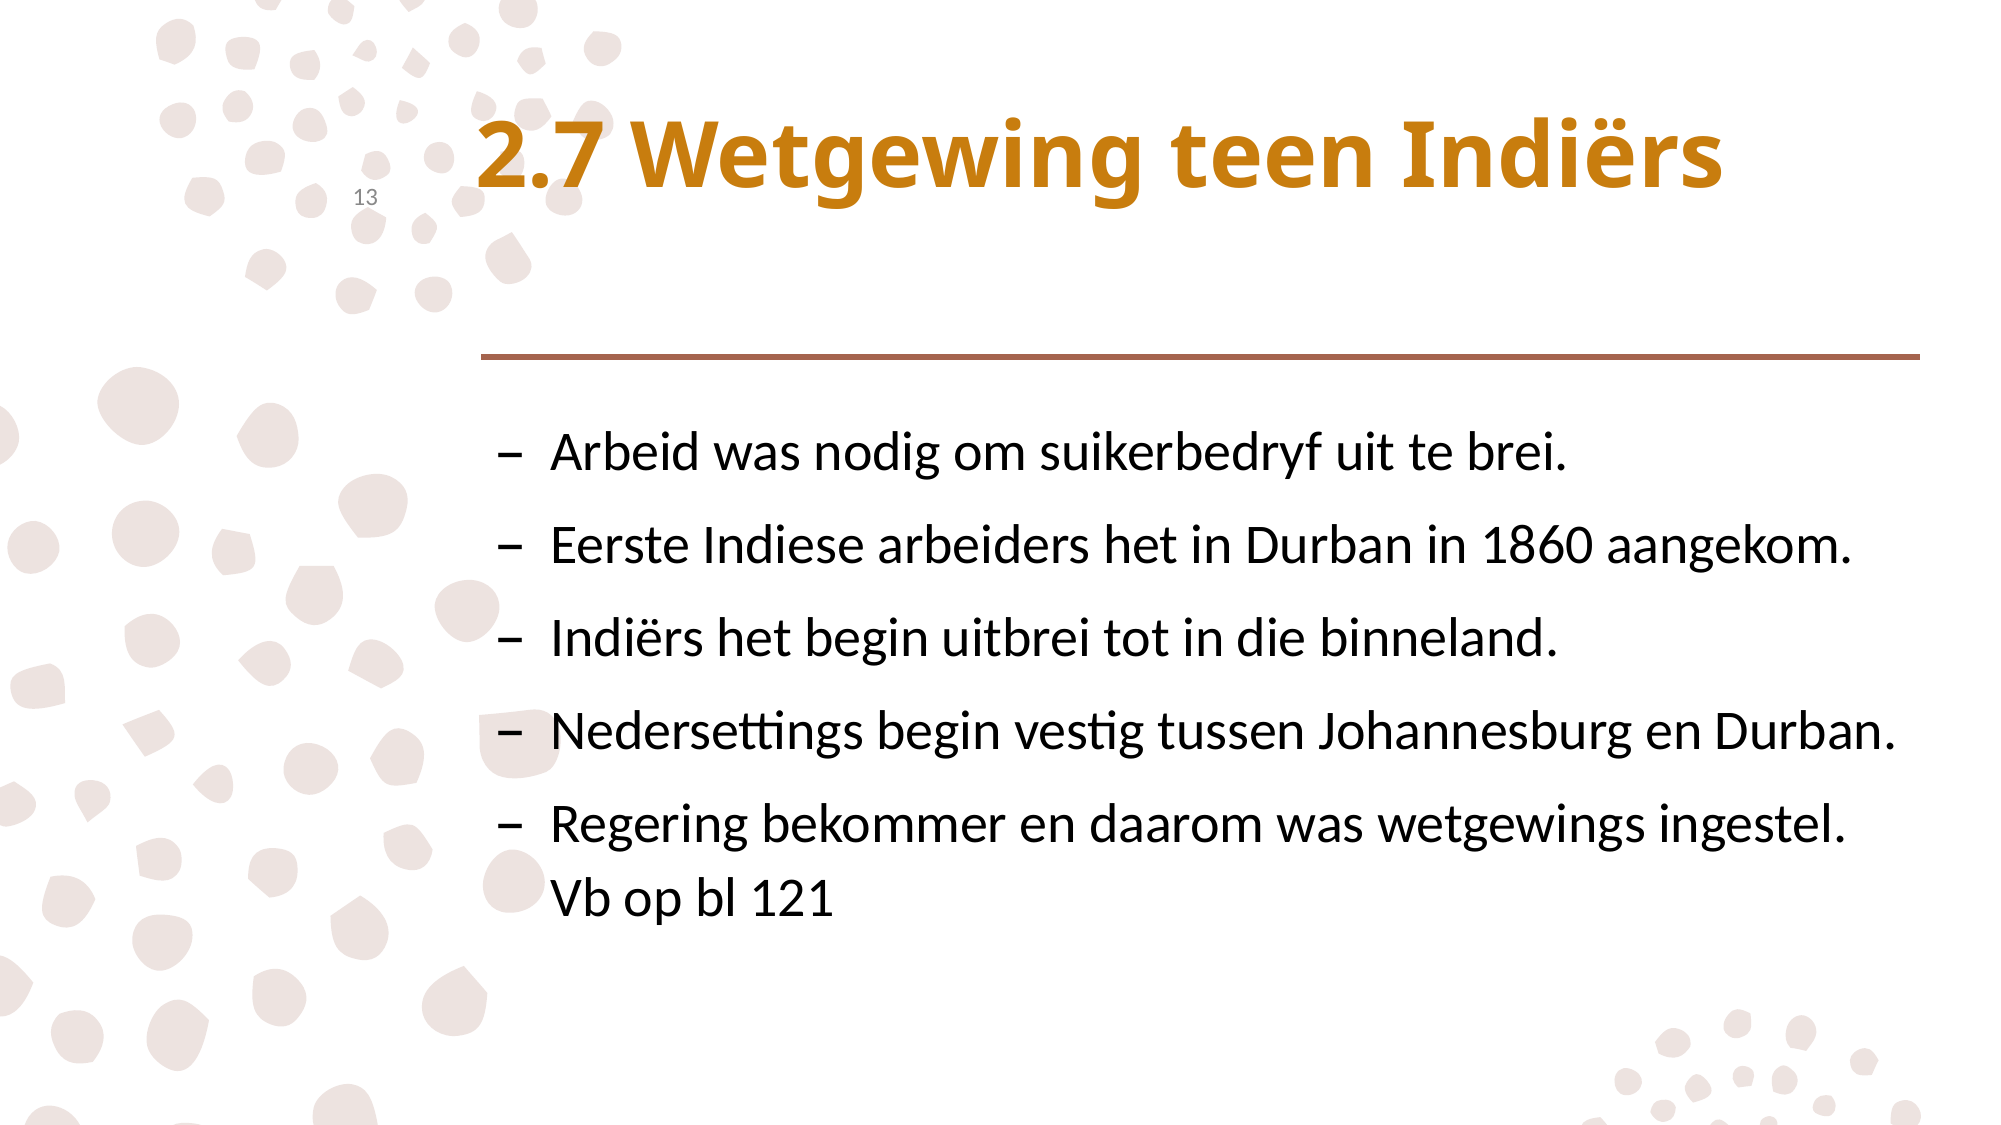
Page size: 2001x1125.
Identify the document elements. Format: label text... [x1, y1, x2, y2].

slide_number 13 [84, 118, 394, 218]
list Arbeid was nodig om suikerbedryf uit te brei. Eerste Indiese arbeiders het in Durban in 1860 aangekom. Indiërs het begin uitbrei tot in die binneland. Nedersettings begin vestig tussen Johannesburg en Durban. Regering bekommer en daarom was wetgewings ingestel. Vb op bl 121 [481, 399, 1920, 999]
title 2.7 Wetgewing teen Indiërs [460, 93, 1920, 350]
